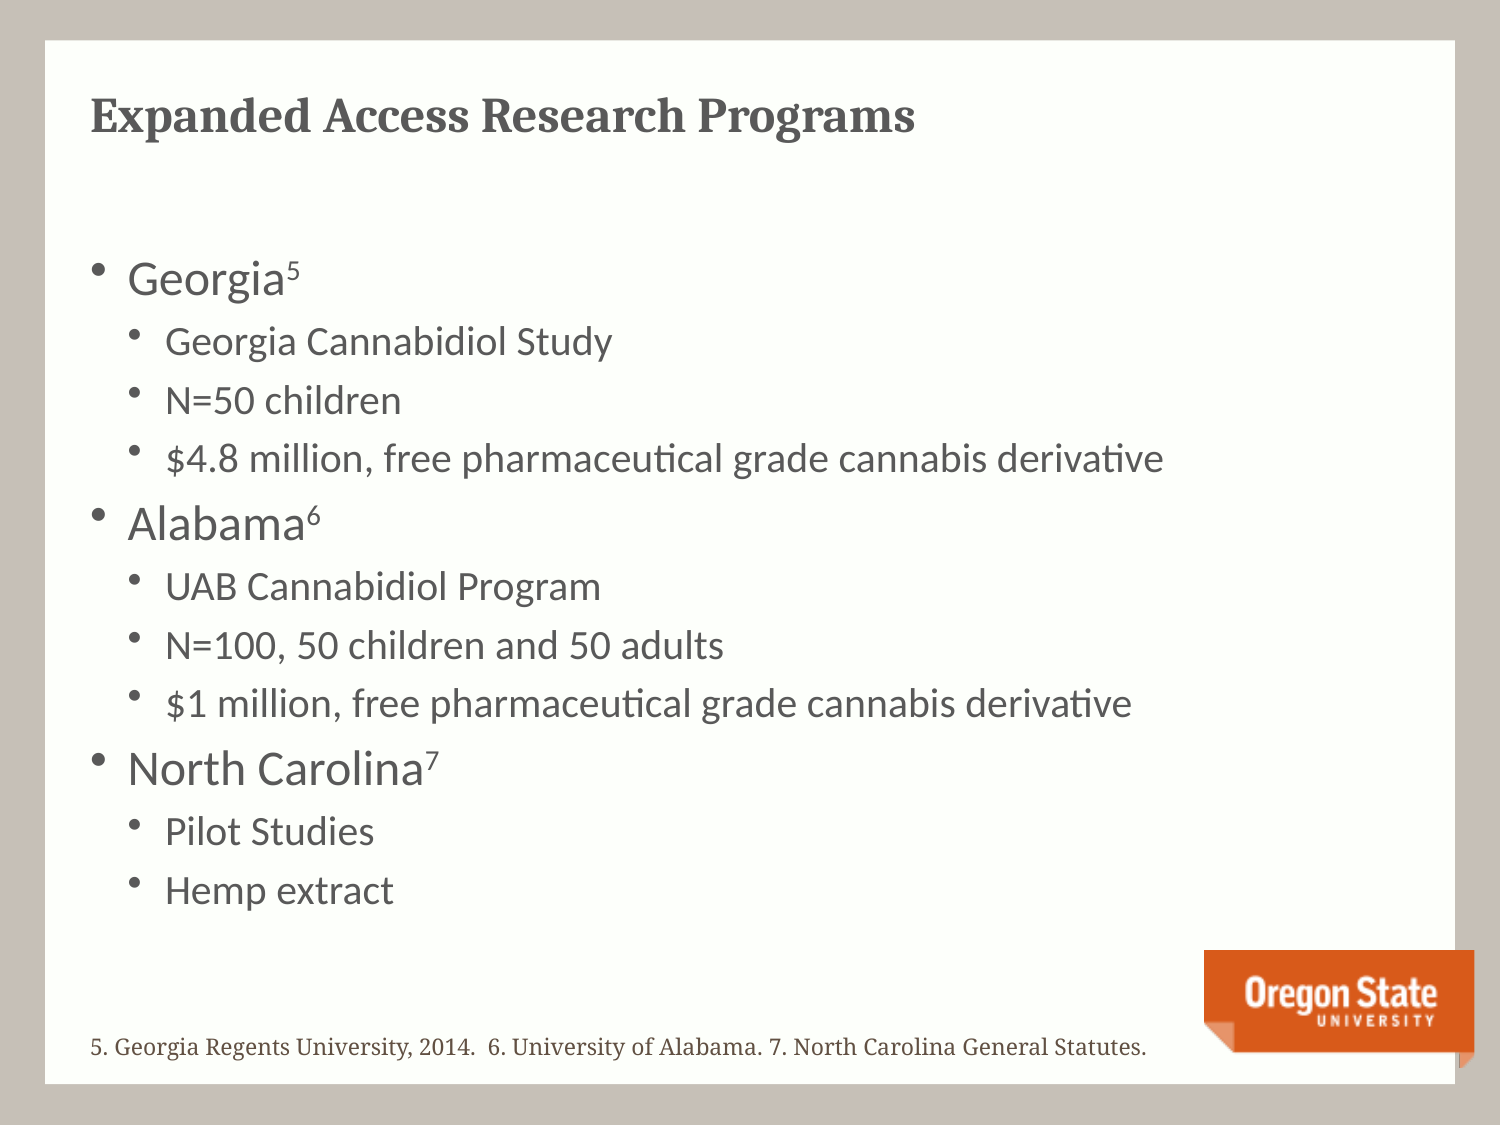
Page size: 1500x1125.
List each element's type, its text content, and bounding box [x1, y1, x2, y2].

list Georgia5 Georgia Cannabidiol Study N=50 children $4.8 million, free pharmaceutical grade cannabis derivative Alabama6 UAB Cannabidiol Program N=100, 50 children and 50 adults $1 million, free pharmaceutical grade cannabis derivative North Carolina7 Pilot Studies Hemp extract [75, 238, 1425, 983]
title Expanded Access Research Programs [75, 75, 1425, 188]
slide_number 5. Georgia Regents University, 2014. 6. University of Alabama. 7. North Carolina General Statutes. [75, 1022, 1472, 1125]
